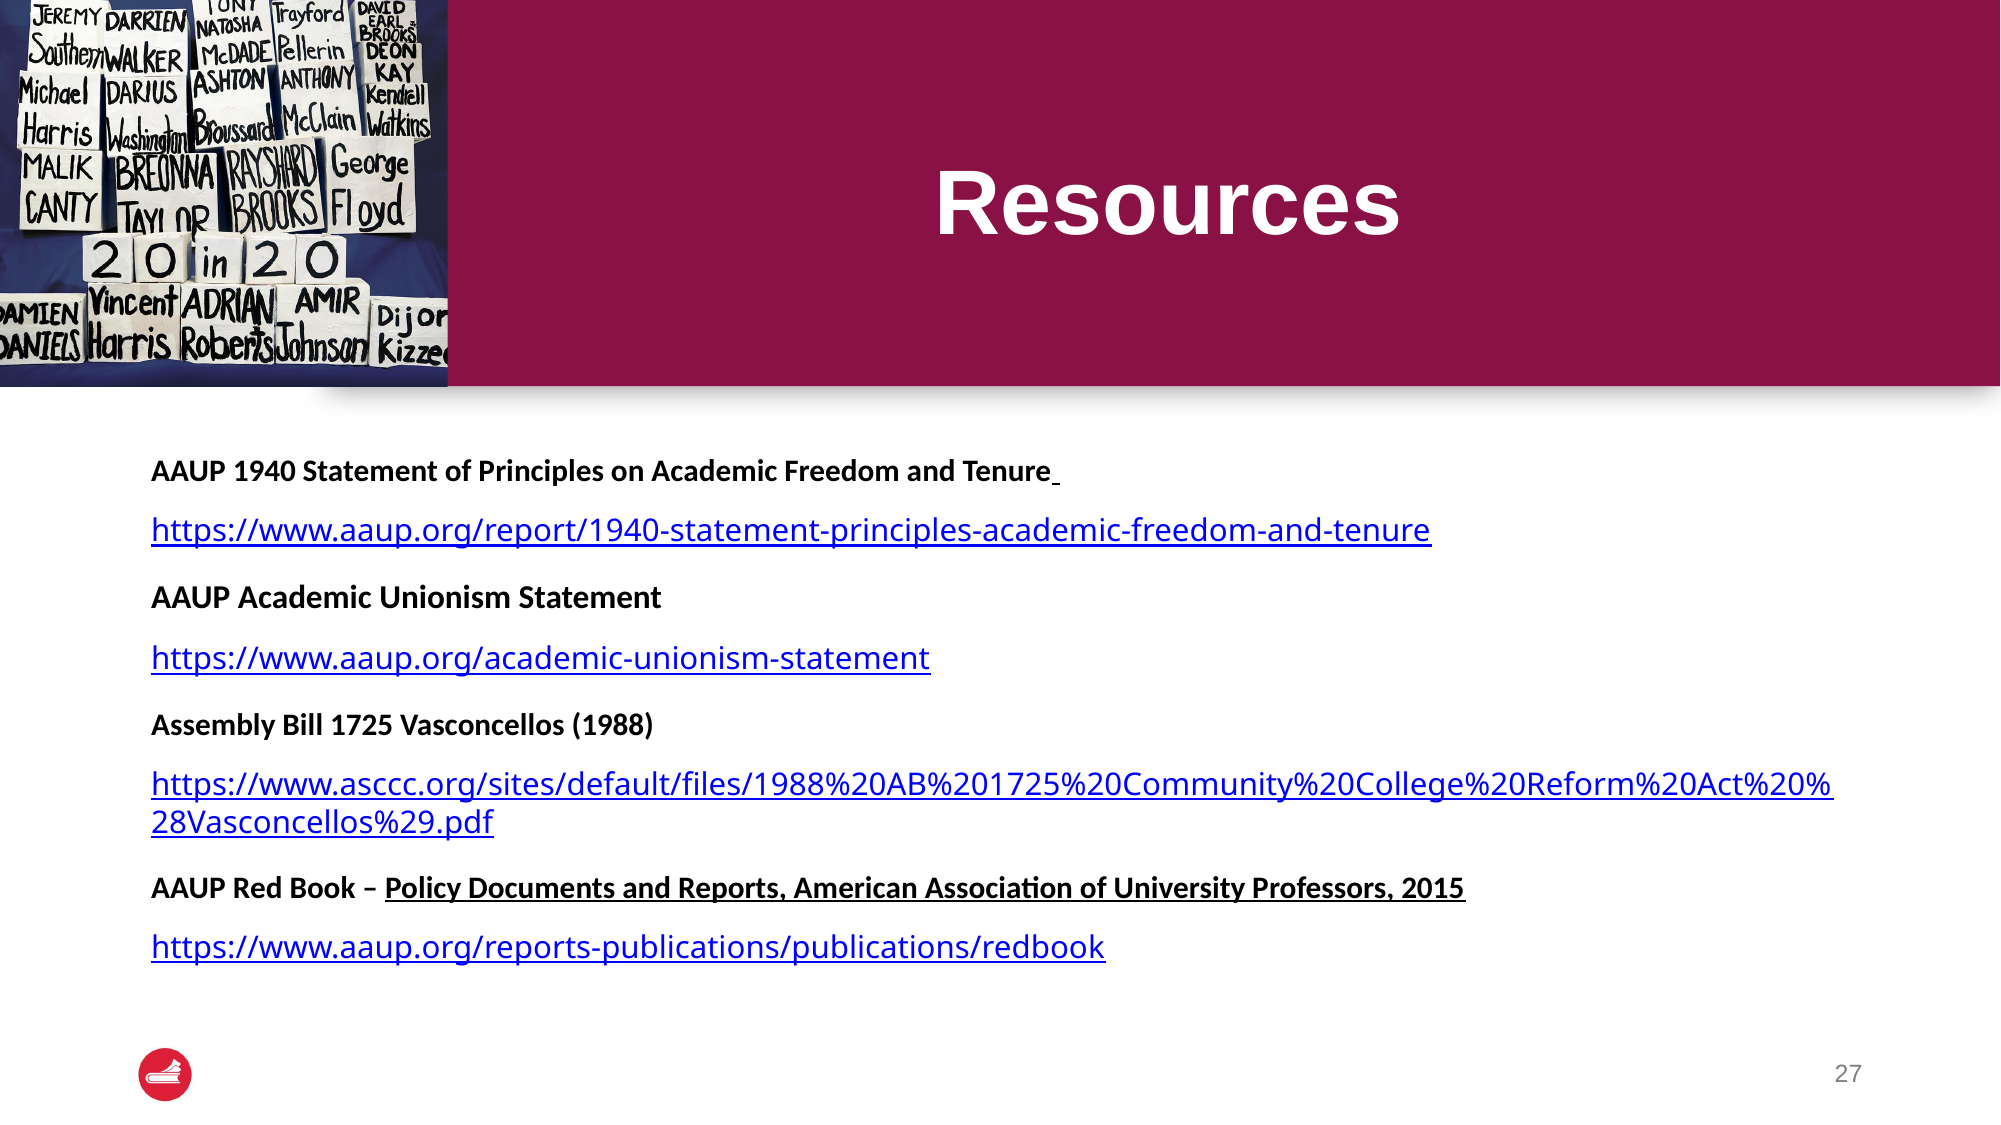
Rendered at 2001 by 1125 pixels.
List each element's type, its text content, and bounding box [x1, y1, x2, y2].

list AAUP 1940 Statement of Principles on Academic Freedom and Tenure https://www.aaup.org/report/1940-statement-principles-academic-freedom-and-tenure AAUP Academic Unionism Statement https://www.aaup.org/academic-unionism-statement Assembly Bill 1725 Vasconcellos (1988) https://www.asccc.org/sites/default/files/1988%20AB%201725%20Community%20College%20Reform%20Act%20%28Vasconcellos%29.pdf AAUP Red Book – Policy Documents and Reports, American Association of University Professors, 2015 https://www.aaup.org/reports-publications/publications/redbook [136, 436, 1863, 1023]
picture [136, 1046, 193, 1103]
title Resources [474, 66, 1863, 343]
picture [0, 0, 448, 387]
slide_number 27 [1712, 1042, 1863, 1103]
